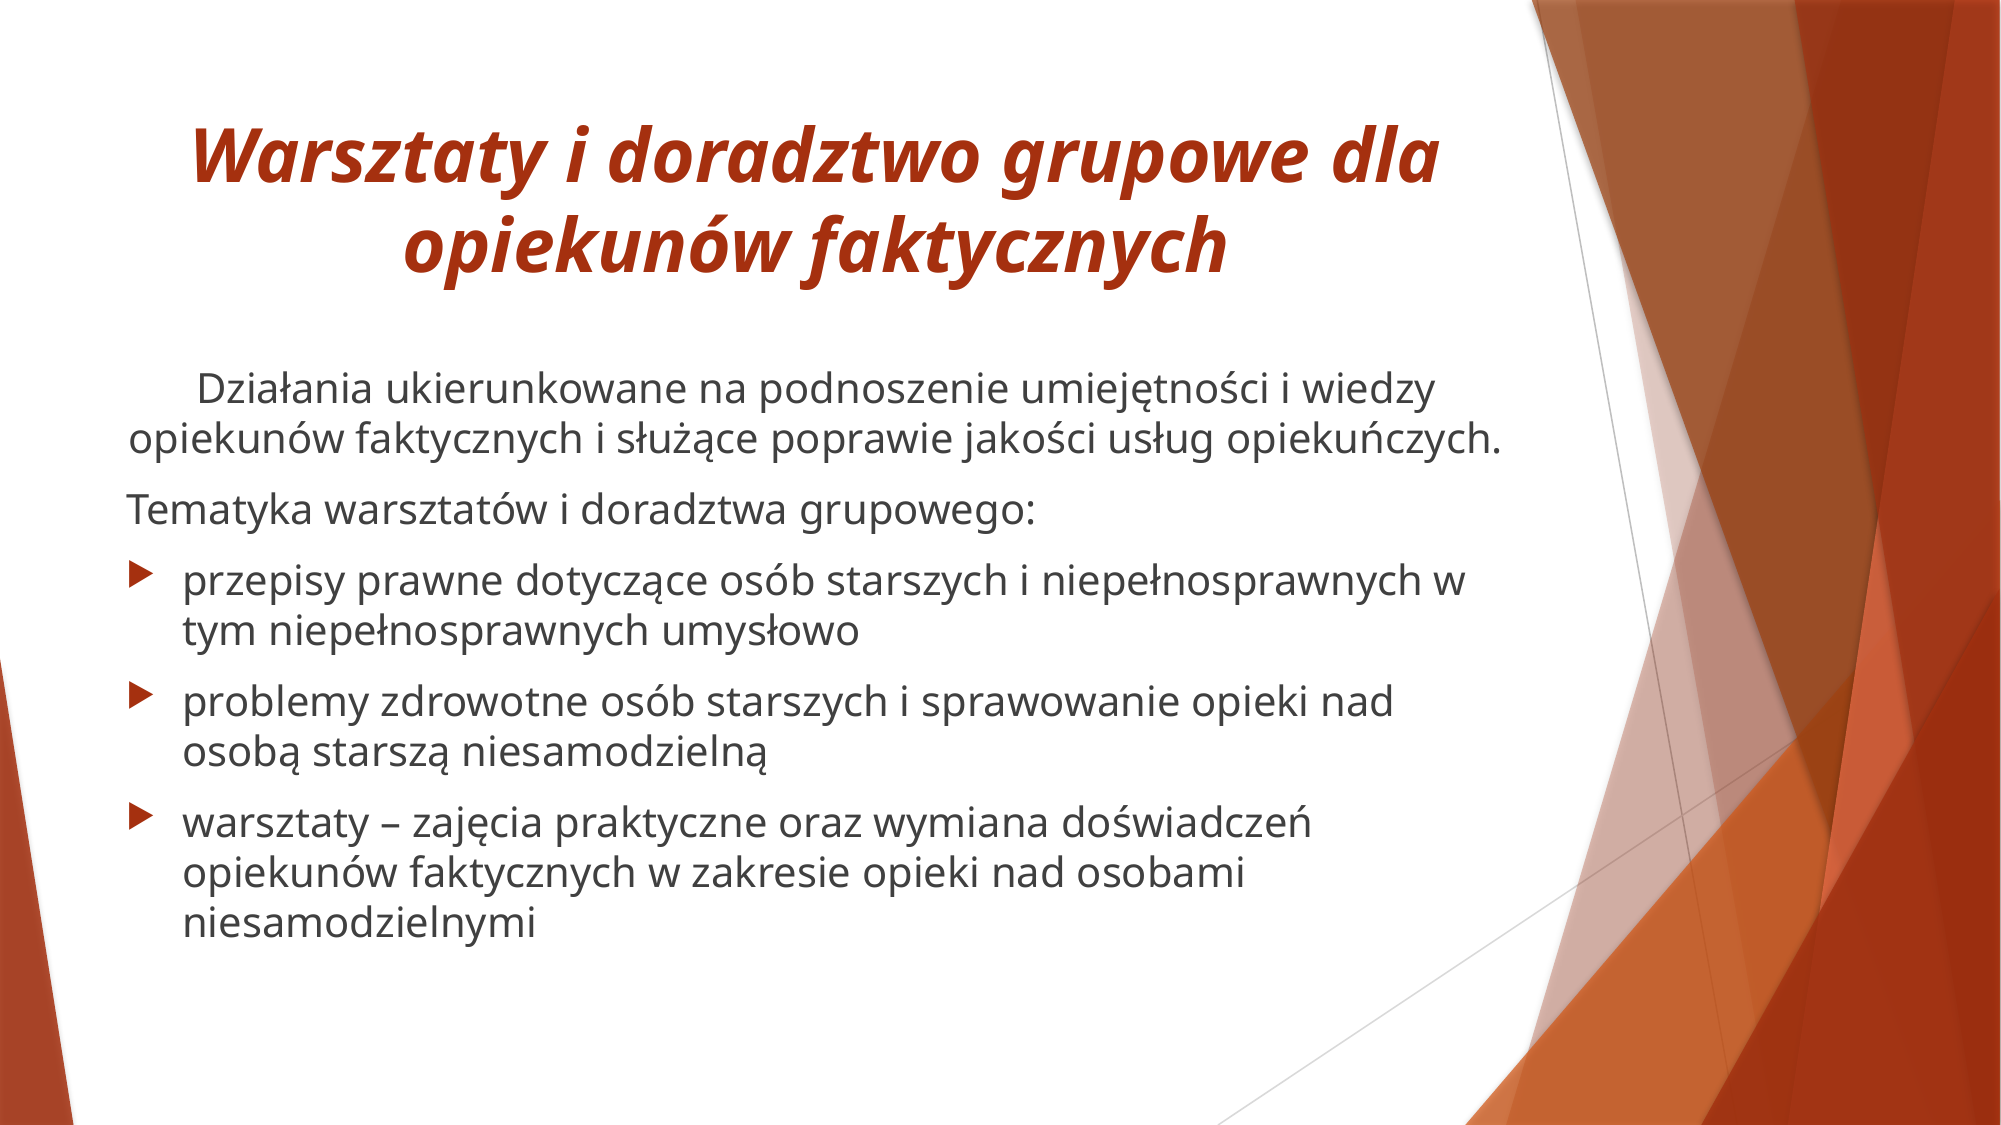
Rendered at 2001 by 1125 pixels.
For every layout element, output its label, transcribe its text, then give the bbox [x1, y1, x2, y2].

title Warsztaty i doradztwo grupowe dla opiekunów faktycznych [111, 99, 1522, 317]
list Działania ukierunkowane na podnoszenie umiejętności i wiedzy opiekunów faktycznych i służące poprawie jakości usług opiekuńczych. Tematyka warsztatów i doradztwa grupowego: przepisy prawne dotyczące osób starszych i niepełnosprawnych w tym niepełnosprawnych umysłowo problemy zdrowotne osób starszych i sprawowanie opieki nad osobą starszą niesamodzielną warsztaty – zajęcia praktyczne oraz wymiana doświadczeń opiekunów faktycznych w zakresie opieki nad osobami niesamodzielnymi [111, 354, 1522, 992]
